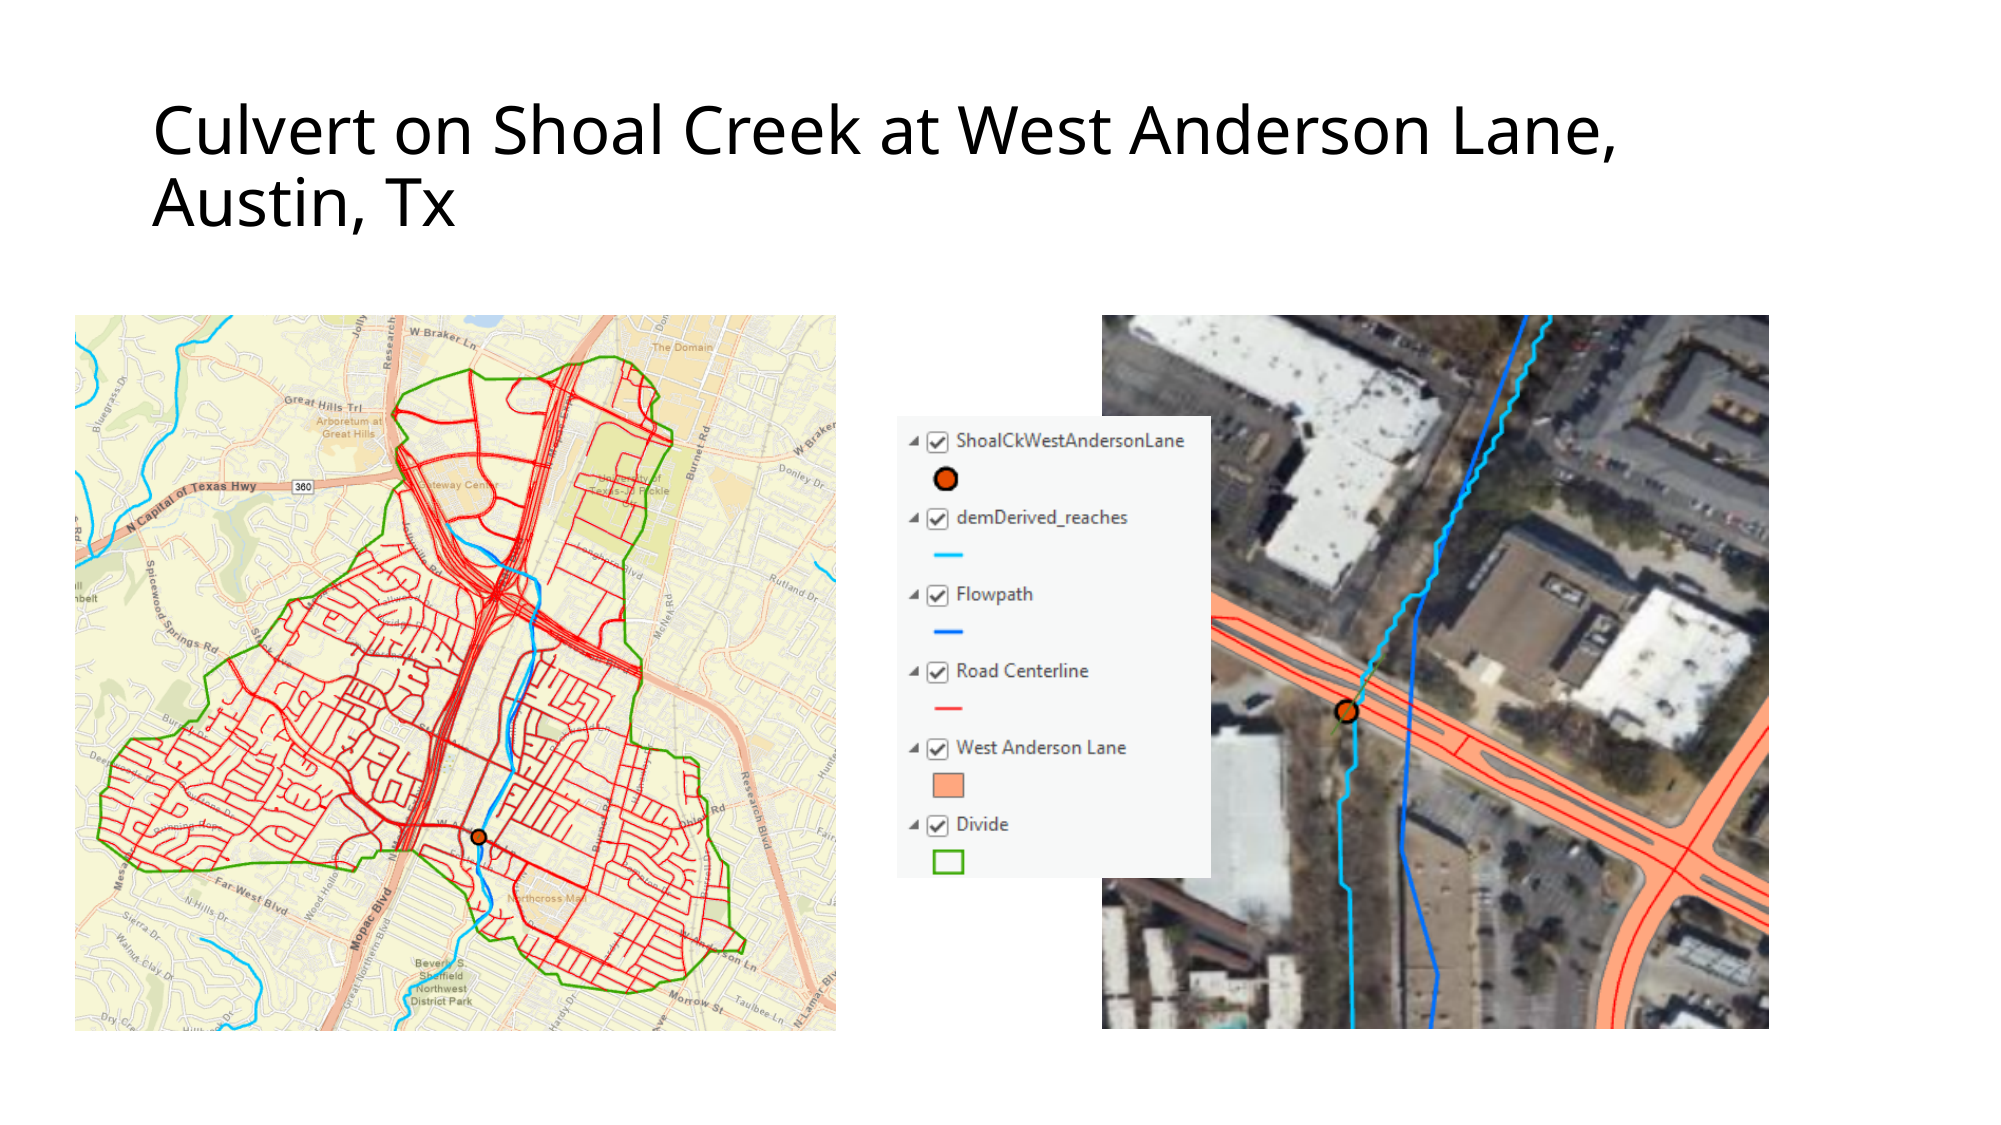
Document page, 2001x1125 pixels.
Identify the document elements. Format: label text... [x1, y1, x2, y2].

picture [897, 315, 1769, 1029]
picture [221, 1026, 232, 1031]
title Culvert on Shoal Creek at West Anderson Lane, Austin, Tx [137, 59, 1863, 278]
picture [75, 345, 96, 405]
picture [75, 475, 91, 565]
picture [75, 315, 836, 1031]
